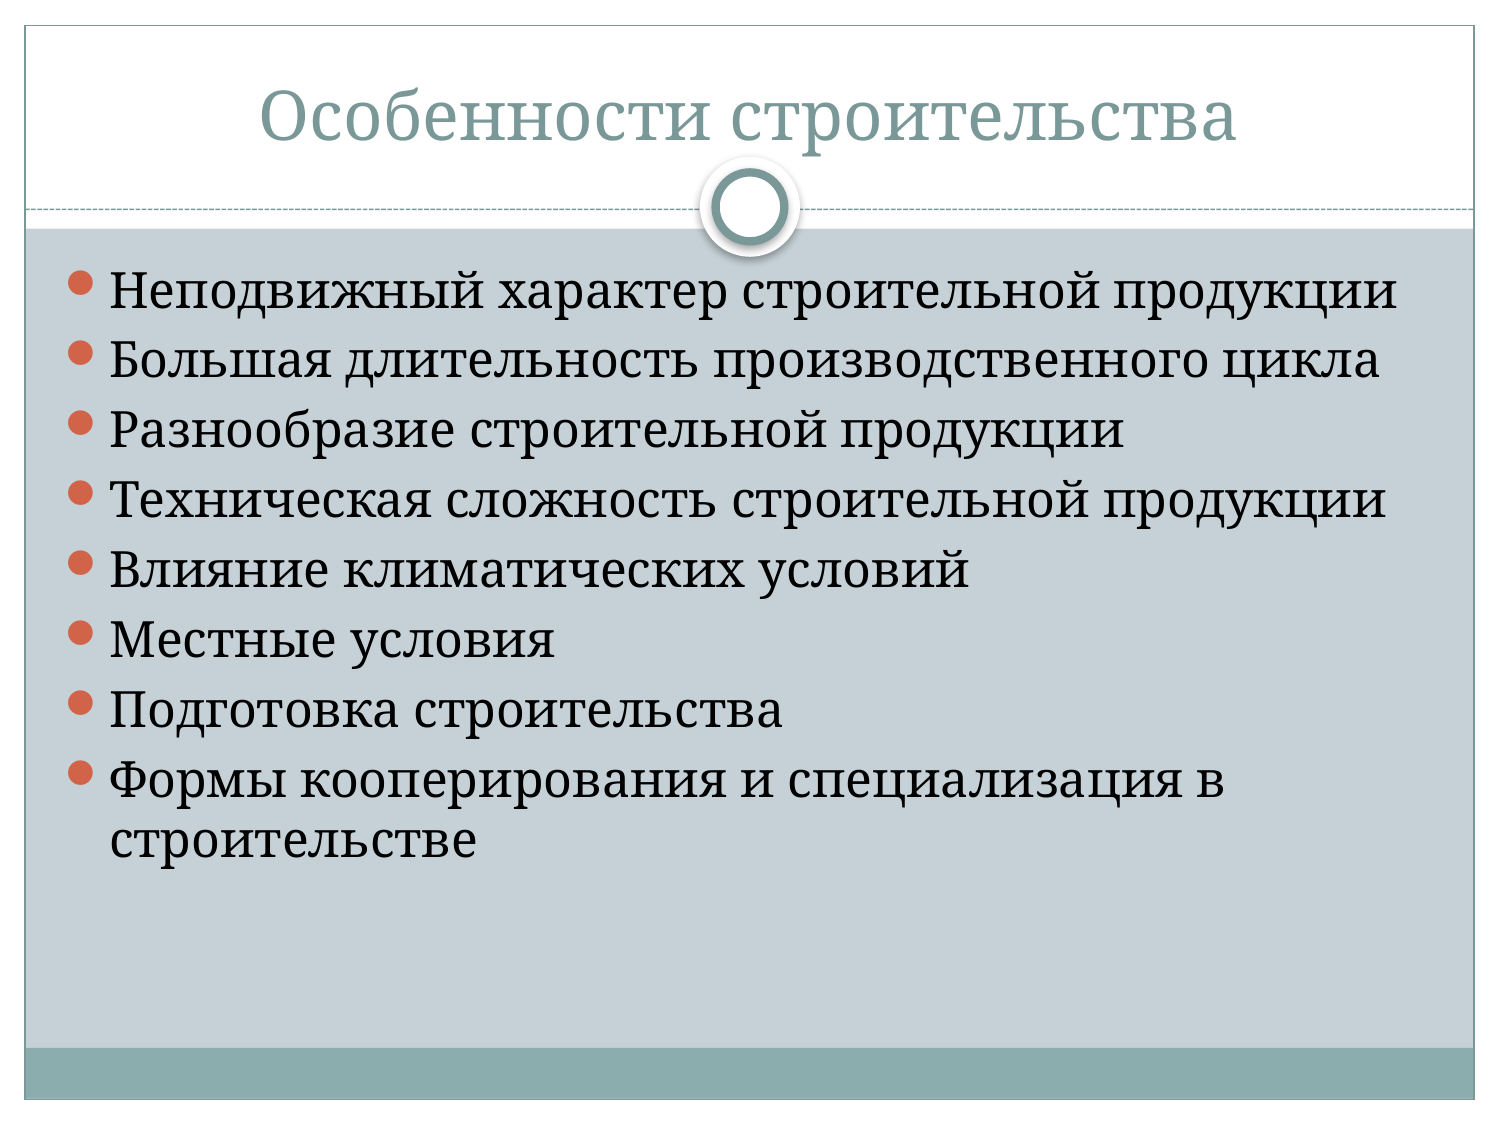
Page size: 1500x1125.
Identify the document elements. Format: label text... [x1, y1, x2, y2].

list Неподвижный характер строительной продукции Большая длительность производственного цикла Разнообразие строительной продукции Техническая сложность строительной продукции Влияние климатических условий Местные условия Подготовка строительства Формы кооперирования и специализация в строительстве [49, 250, 1445, 1001]
title Особенности строительства [49, 37, 1450, 163]
